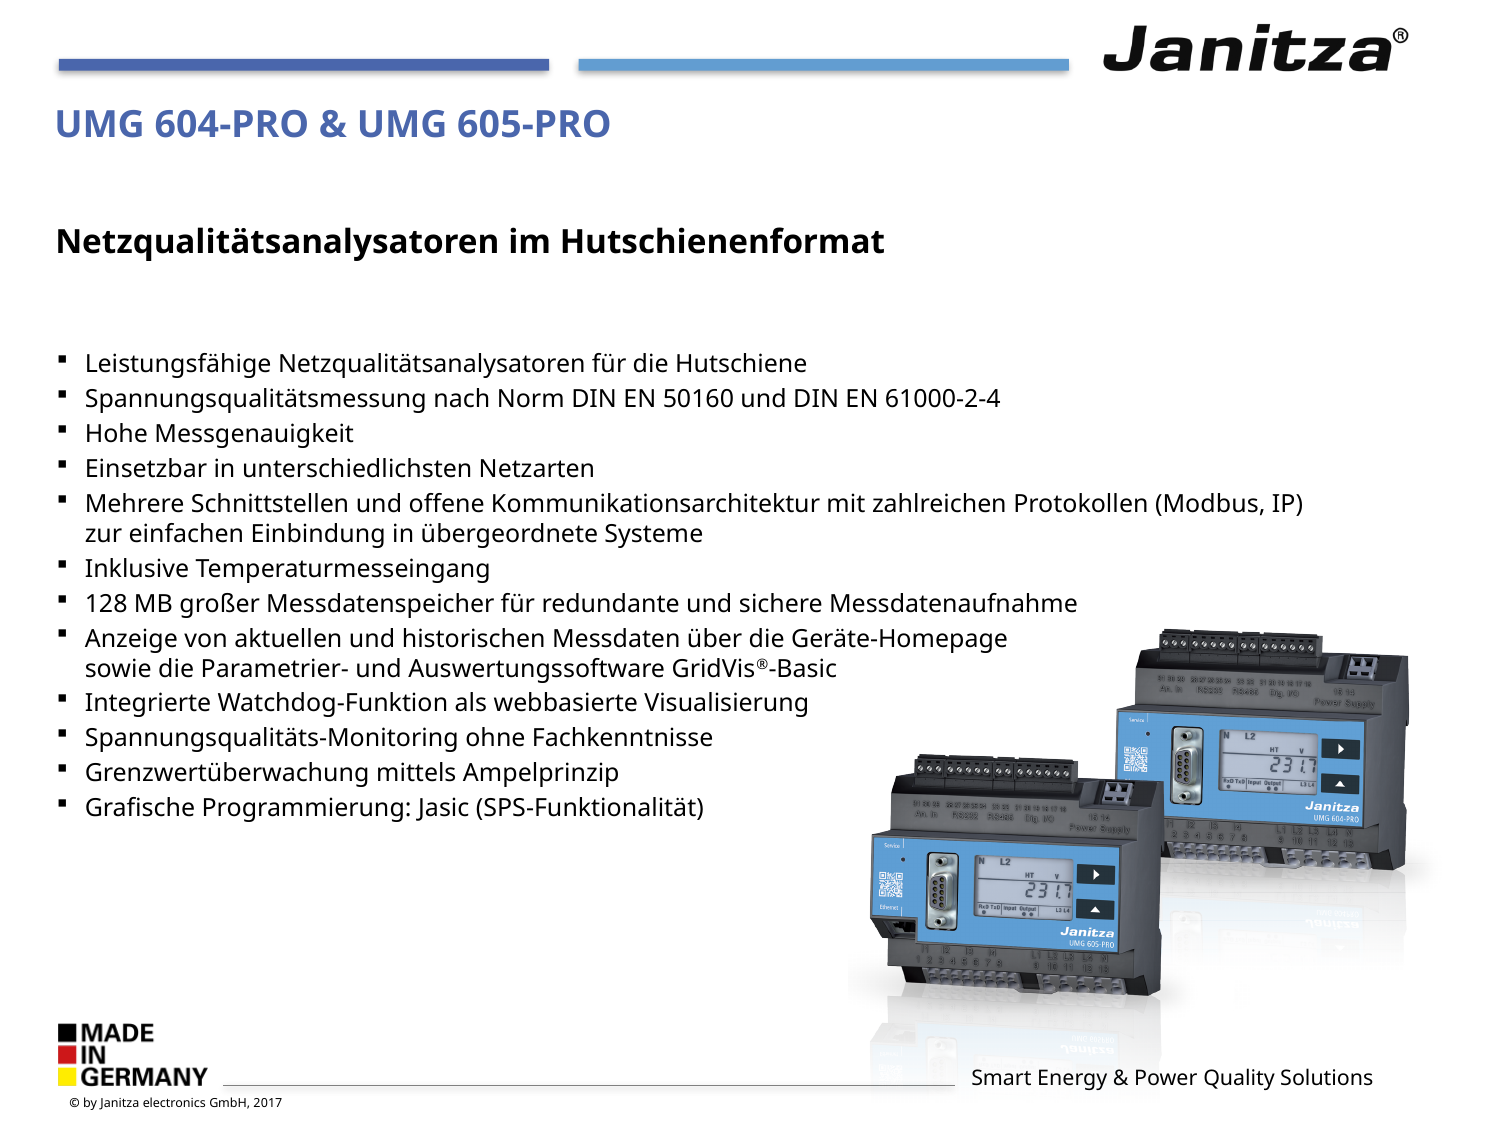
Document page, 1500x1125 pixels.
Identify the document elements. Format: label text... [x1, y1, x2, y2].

picture [54, 1036, 211, 1090]
picture [1098, 18, 1410, 76]
list Leistungsfähige Netzqualitätsanalysatoren für die Hutschiene Spannungsqualitätsmessung nach Norm DIN EN 50160 und DIN EN 61000-2-4 Hohe Messgenauigkeit Einsetzbar in unterschiedlichsten Netzarten Mehrere Schnittstellen und offene Kommunikationsarchitektur mit zahlreichen Protokollen (Modbus, IP) zur einfachen Einbindung in übergeordnete Systeme Inklusive Temperaturmesseingang 128 MB großer Messdatenspeicher für redundante und sichere Messdatenaufnahme Anzeige von aktuellen und historischen Messdaten über die Geräte-Homepage sowie die Parametrier- und Auswertungssoftware GridVis®-Basic Integrierte Watchdog-Funktion als webbasierte Visualisierung Spannungsqualitäts-Monitoring ohne Fachkenntnisse Grenzwertüberwachung mittels Ampelprinzip Grafische Programmierung: Jasic (SPS-Funktionalität) [41, 340, 1494, 1036]
list Netzqualitätsanalysatoren im Hutschienenformat [40, 212, 1335, 284]
title UMG 604-PRO & UMG 605-PRO [39, 92, 1334, 154]
picture [847, 600, 1447, 1105]
